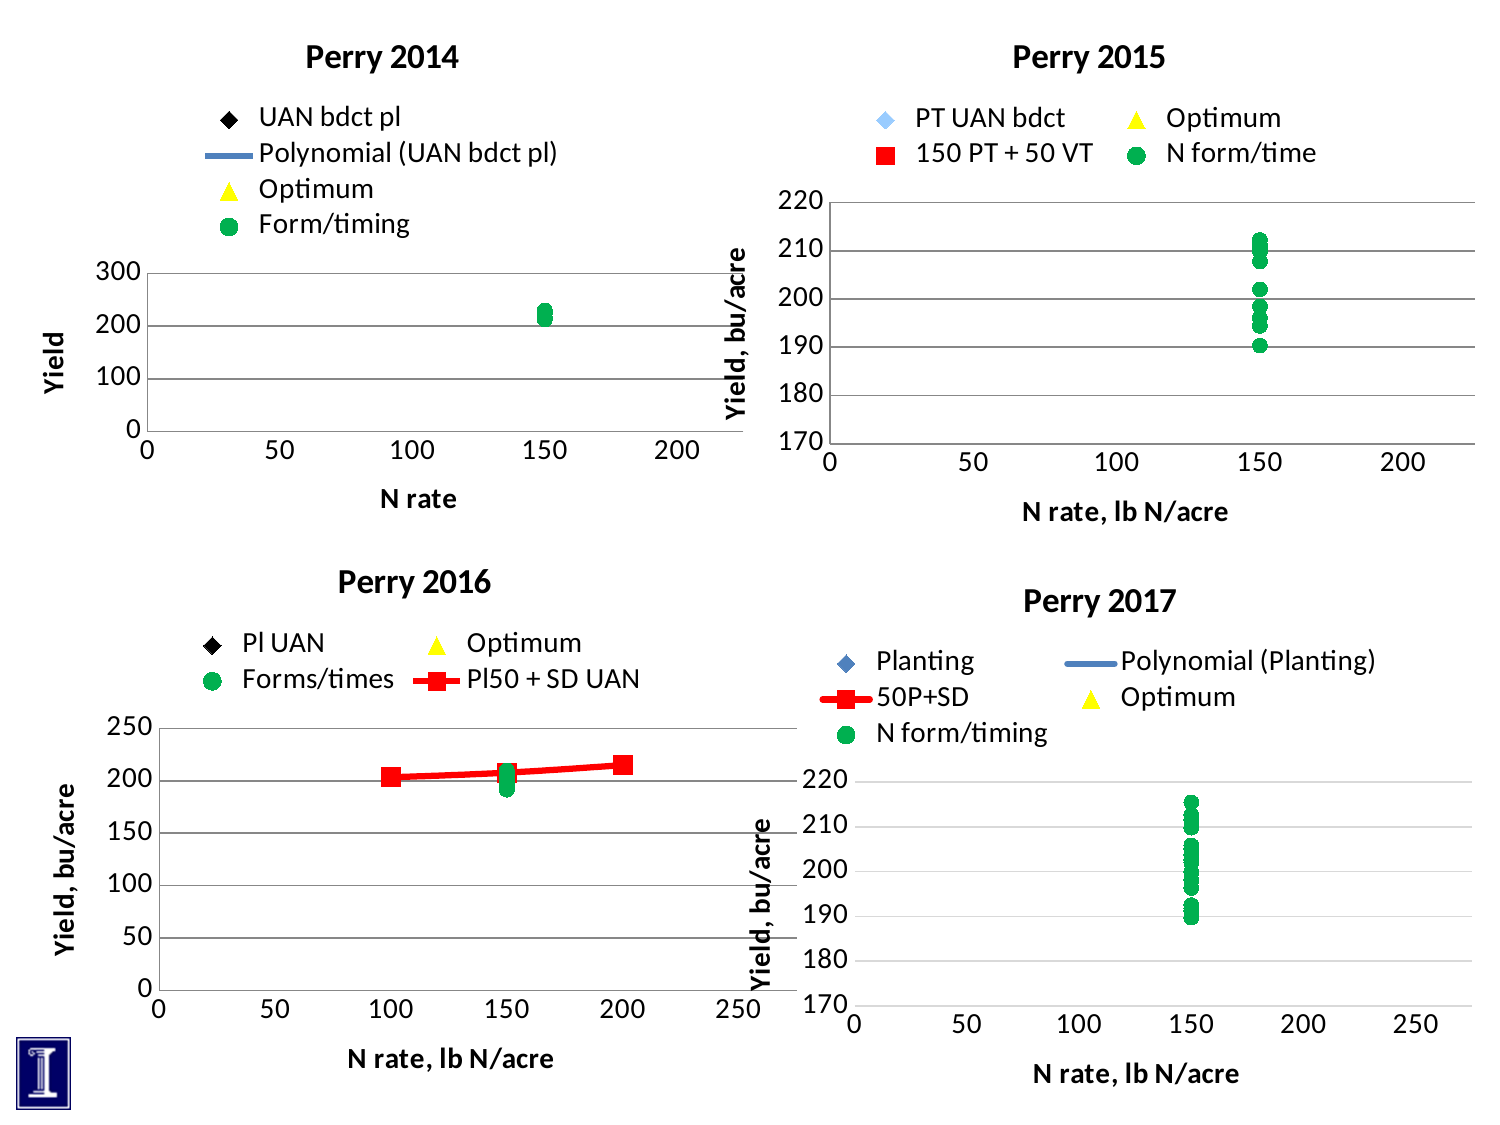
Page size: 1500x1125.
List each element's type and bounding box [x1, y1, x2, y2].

chart [5, 12, 1492, 1125]
